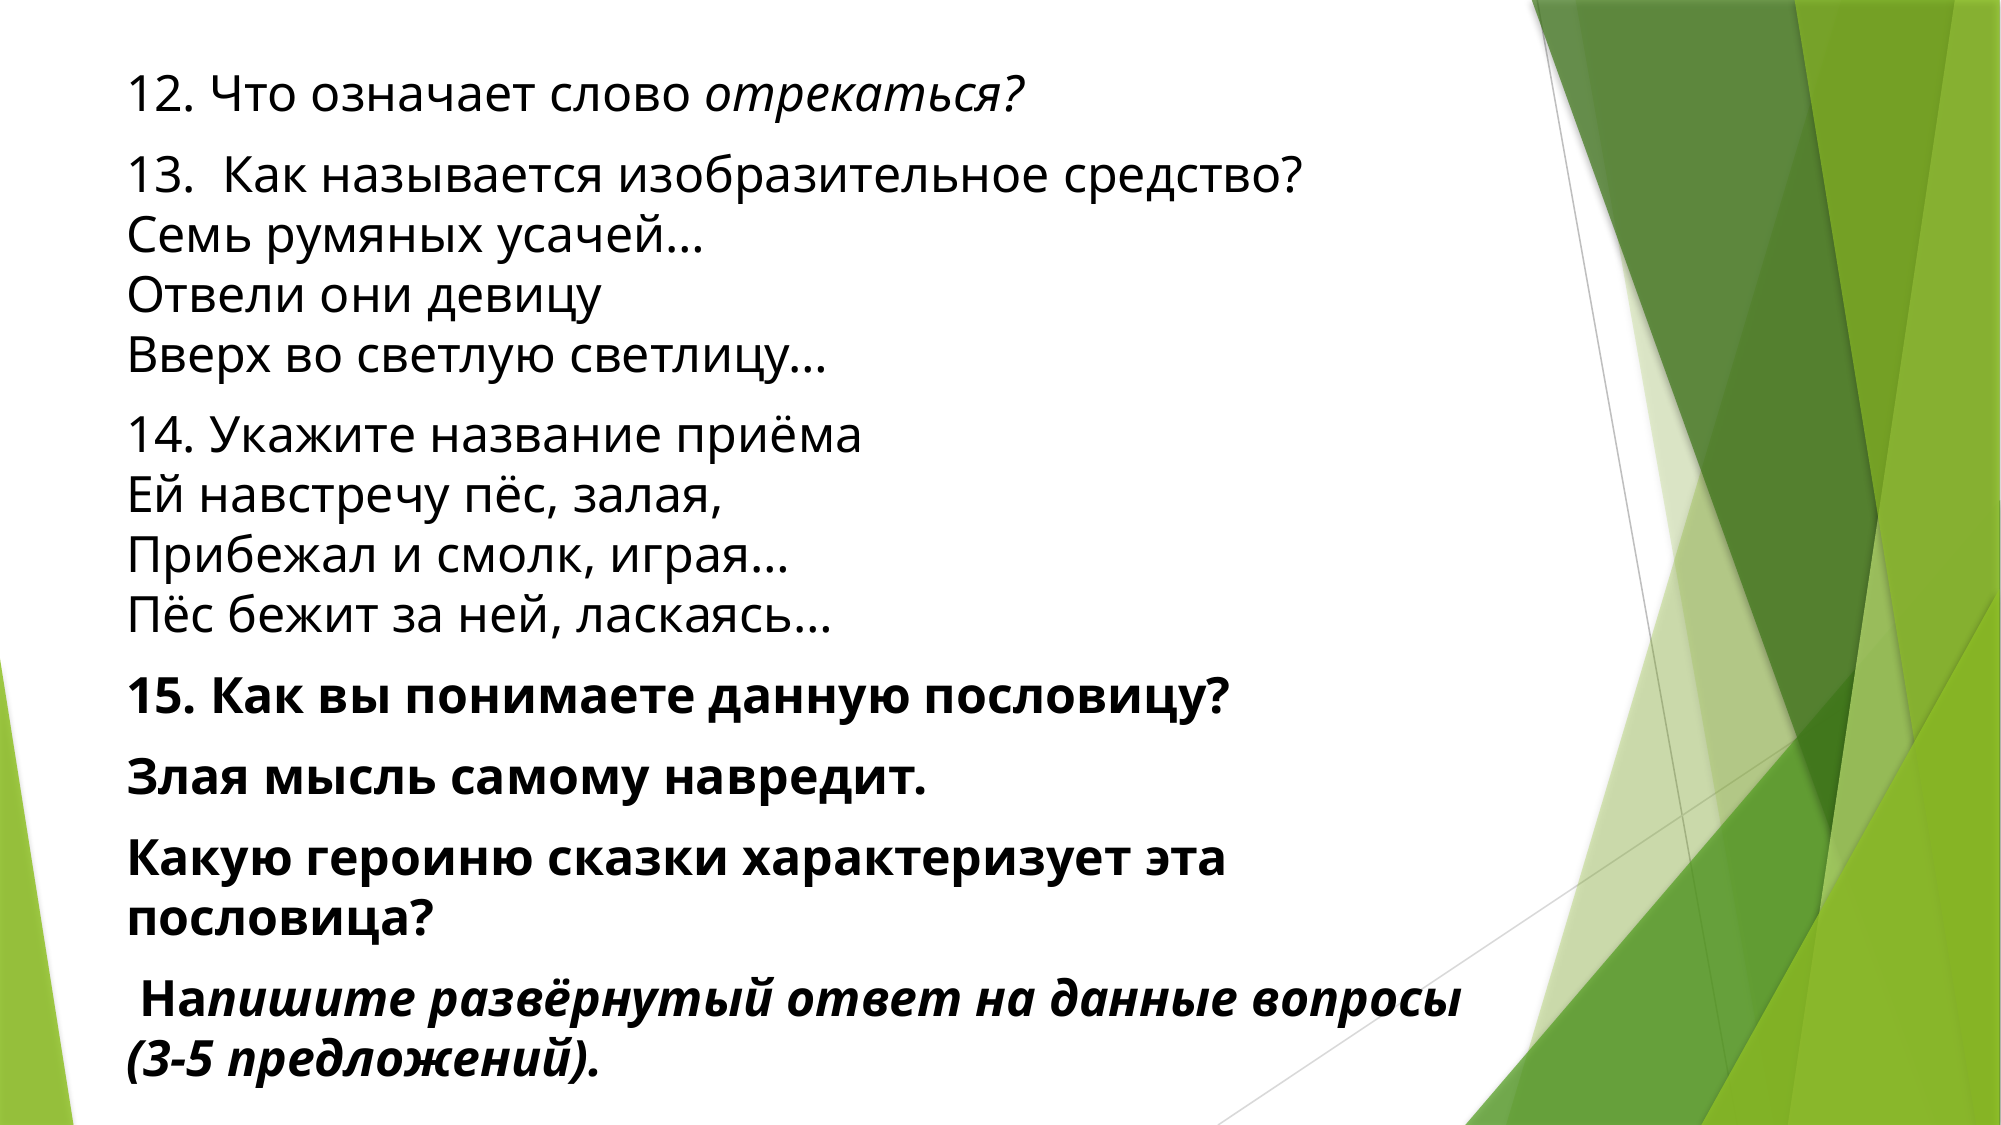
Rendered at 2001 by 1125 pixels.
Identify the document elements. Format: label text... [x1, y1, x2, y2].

list 12. Что означает слово отрекаться? 13. Как называется изобразительное средство? Семь румяных усачей… Отвели они девицу Вверх во светлую светлицу… 14. Укажите название приёма Ей навстречу пёс, залая, Прибежал и смолк, играя… Пёс бежит за ней, ласкаясь… 15. Как вы понимаете данную пословицу? Злая мысль самому навредит. Какую героиню сказки характеризует эта пословица? Напишите развёрнутый ответ на данные вопросы (3-5 предложений). [111, 53, 1522, 992]
